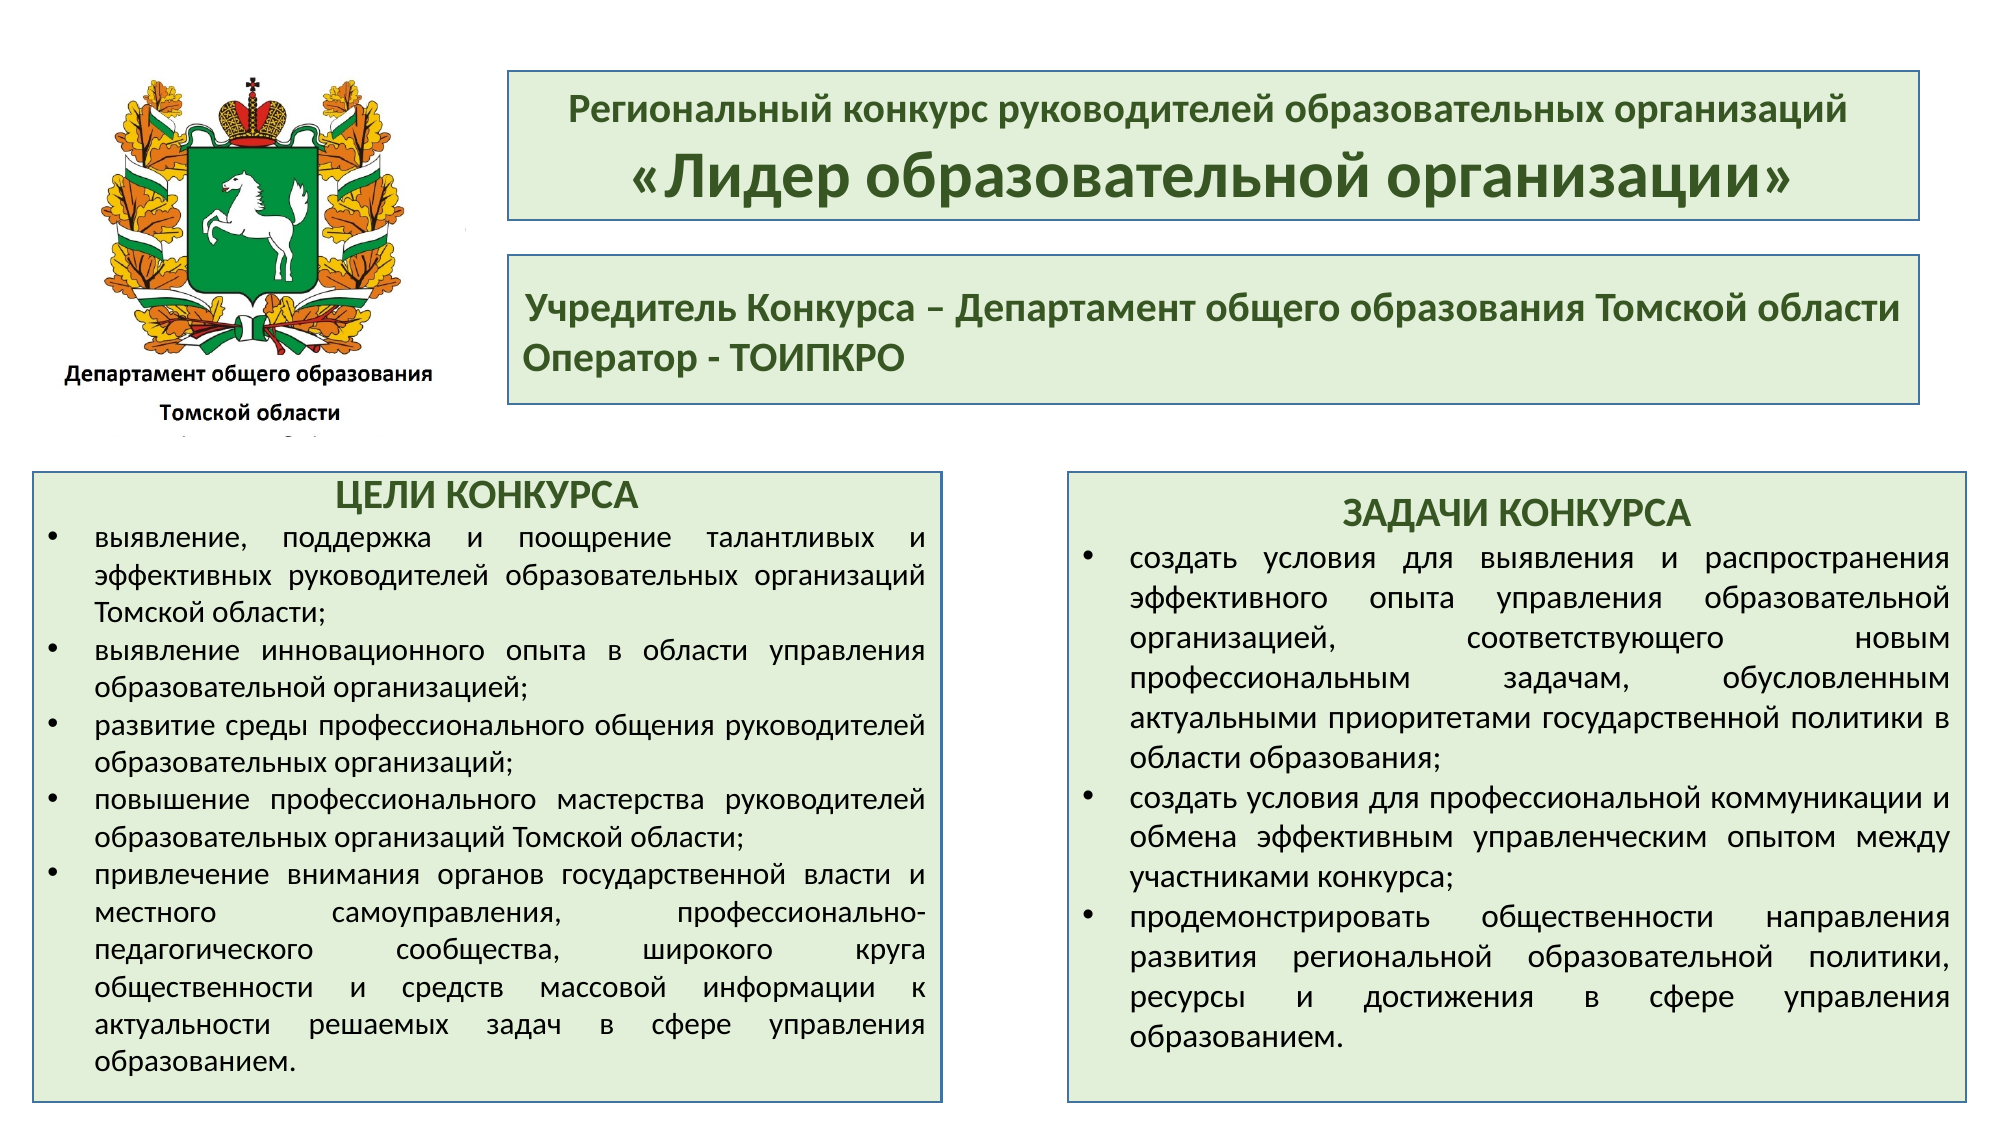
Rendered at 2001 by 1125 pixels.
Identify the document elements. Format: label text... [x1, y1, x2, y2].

text_box Учредитель Конкурса – Департамент общего образования Томской области Оператор - ТОИПКРО [507, 254, 1920, 405]
picture [32, 39, 466, 437]
text_box ЦЕЛИ КОНКУРСА выявление, поддержка и поощрение талантливых и эффективных руководителей образовательных организаций Томской области; выявление инновационного опыта в области управления образовательной организацией; развитие среды профессионального общения руководителей образовательных организаций; повышение профессионального мастерства руководителей образовательных организаций Томской области; привлечение внимания органов государственной власти и местного самоуправления, профессионально-педагогического сообщества, широкого круга общественности и средств массовой информации к актуальности решаемых задач в сфере управления образованием. [32, 471, 943, 1103]
text_box Региональный конкурс руководителей образовательных организаций «Лидер образовательной организации» [507, 70, 1920, 221]
text_box ЗАДАЧИ КОНКУРСА создать условия для выявления и распространения эффективного опыта управления образовательной организацией, соответствующего новым профессиональным задачам, обусловленным актуальными приоритетами государственной политики в области образования; создать условия для профессиональной коммуникации и обмена эффективным управленческим опытом между участниками конкурса; продемонстрировать общественности направления развития региональной образовательной политики, ресурсы и достижения в сфере управления образованием. [1067, 471, 1967, 1103]
